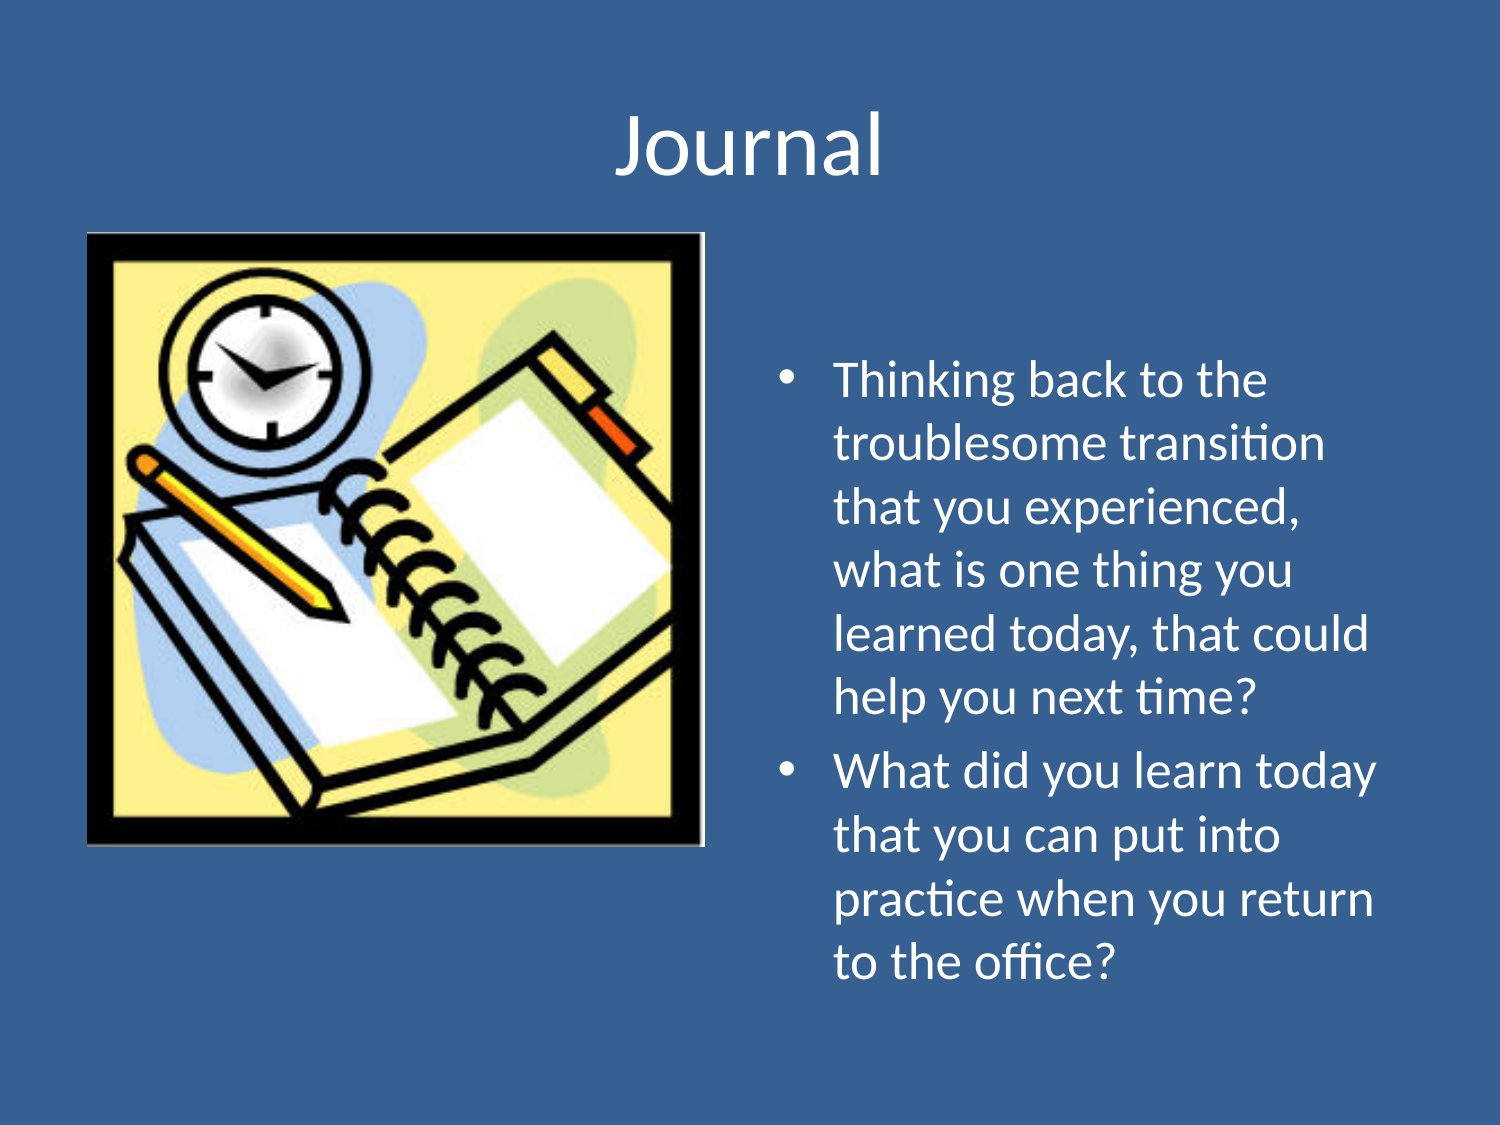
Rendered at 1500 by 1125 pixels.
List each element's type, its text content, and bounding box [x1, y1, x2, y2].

list Thinking back to the troublesome transition that you experienced, what is one thing you learned today, that could help you next time? What did you learn today that you can put into practice when you return to the office? [762, 262, 1425, 1005]
title Journal [75, 45, 1425, 233]
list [87, 232, 705, 848]
